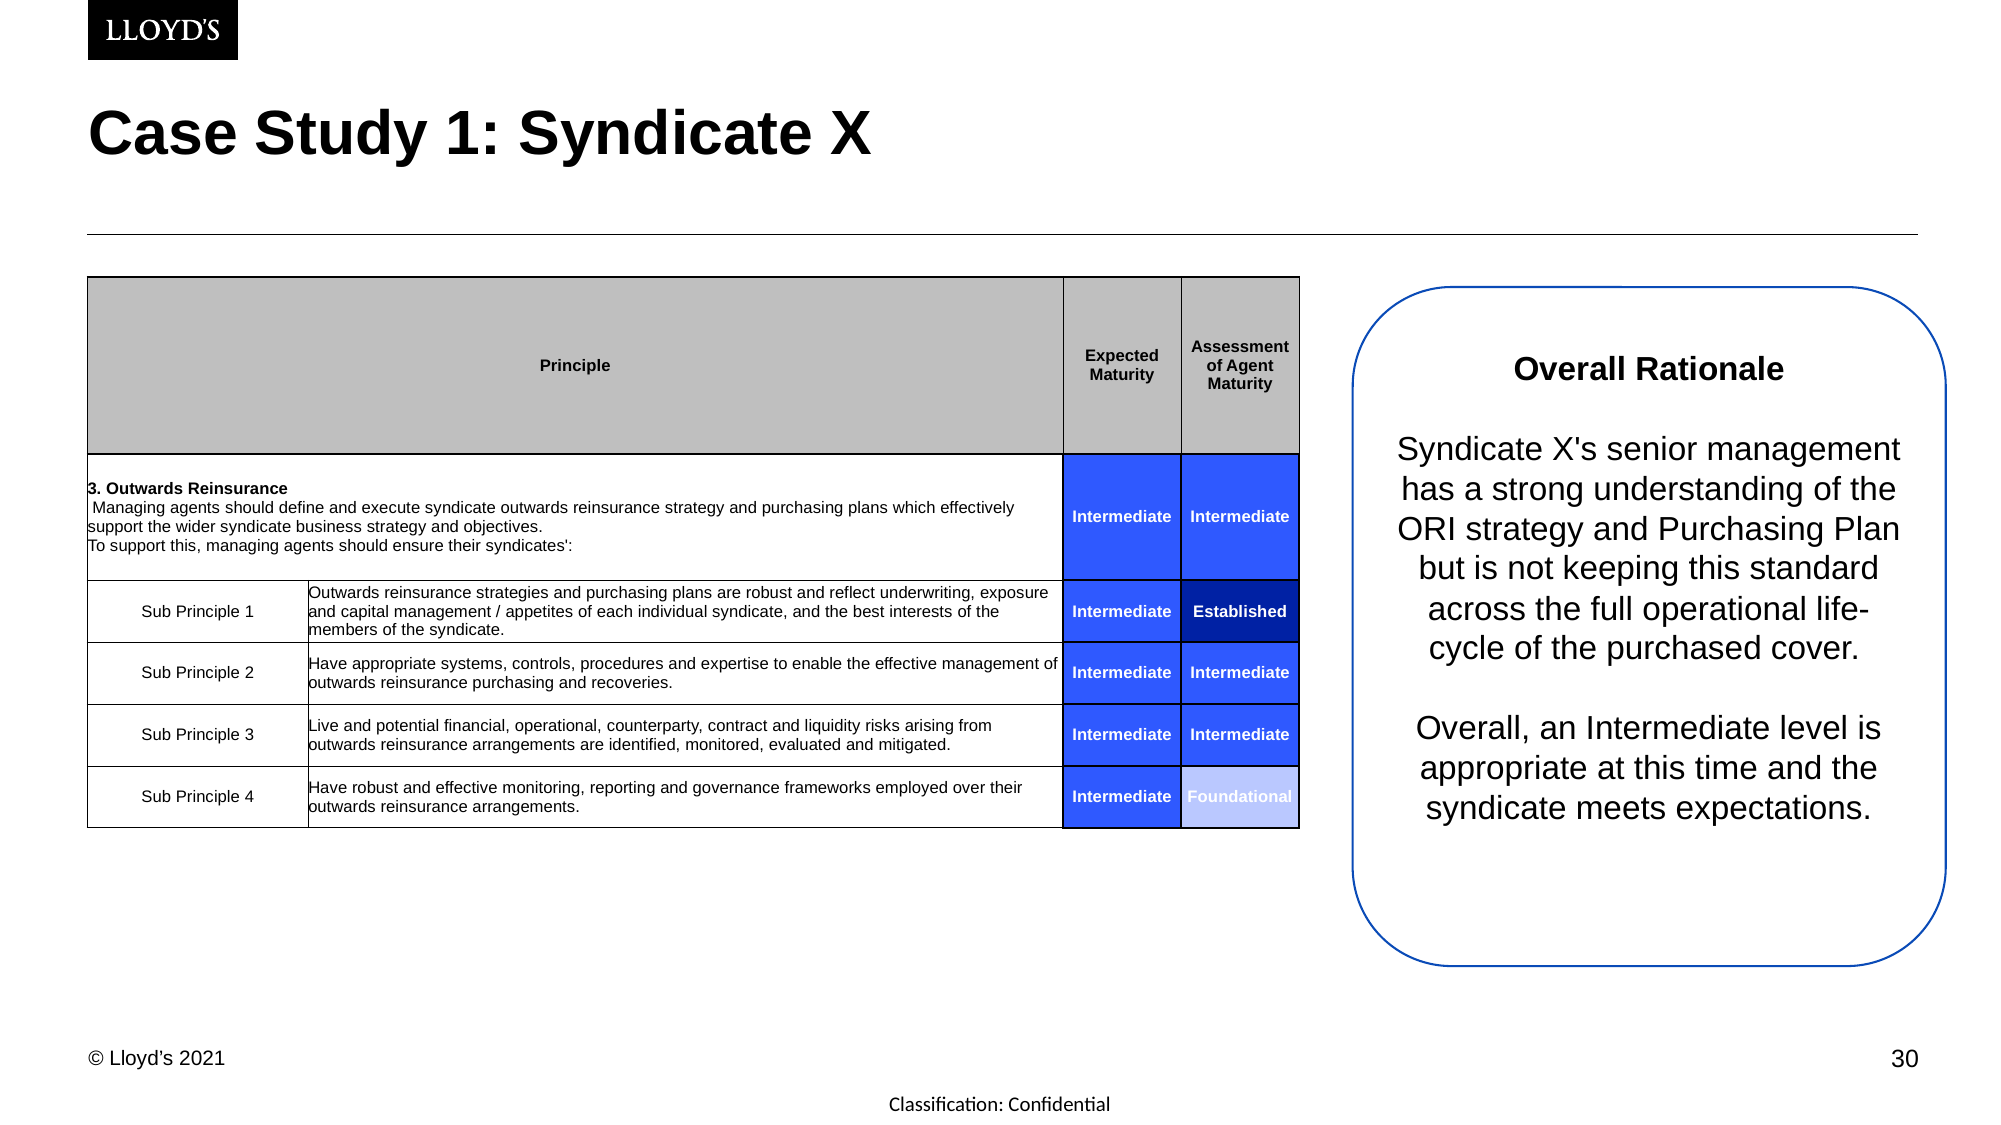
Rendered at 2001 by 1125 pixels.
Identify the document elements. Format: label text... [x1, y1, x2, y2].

table_cell Intermediate [1064, 643, 1180, 703]
table_cell Intermediate [1182, 455, 1298, 579]
table_cell Intermediate [1064, 455, 1180, 579]
title Case Study 1: Syndicate X [88, 88, 1920, 181]
table_cell Have appropriate systems, controls, procedures and expertise to enable the effective management of outwards reinsurance purchasing and recoveries. [309, 643, 1062, 704]
table_cell Have robust and effective monitoring, reporting and governance frameworks employed over their outwards reinsurance arrangements. [309, 767, 1062, 827]
table_cell Intermediate [1064, 581, 1180, 641]
table_cell Live and potential financial, operational, counterparty, contract and liquidity risks arising from outwards reinsurance arrangements are identified, monitored, evaluated and mitigated. [309, 705, 1062, 766]
table_cell Intermediate [1064, 705, 1180, 765]
table_cell Sub Principle 3 [88, 705, 308, 766]
table_cell Sub Principle 1 [88, 581, 308, 642]
table_cell Intermediate [1182, 705, 1298, 765]
table_cell Intermediate [1064, 767, 1180, 827]
table_cell 3. Outwards Reinsurance Managing agents should define and execute syndicate outwards reinsurance strategy and purchasing plans which effectively support the wider syndicate business strategy and objectives. To support this, managing agents should ensure their syndicates': [88, 455, 1062, 580]
table_cell Intermediate [1182, 643, 1298, 703]
table_cell Sub Principle 4 [88, 767, 308, 827]
text_box Overall Rationale Syndicate X's senior management has a strong understanding of the ORI strategy and Purchasing Plan but is not keeping this standard across the full operational life-cycle of the purchased cover. Overall, an Intermediate level is appropriate at this time and the syndicate meets expectations. [1351, 285, 1947, 968]
table_cell Established [1182, 581, 1298, 641]
table_header Expected Maturity [1064, 278, 1181, 453]
table_cell Foundational [1182, 767, 1298, 827]
table_header Principle [88, 278, 1063, 453]
table_cell Sub Principle 2 [88, 643, 308, 704]
table_cell Outwards reinsurance strategies and purchasing plans are robust and reflect underwriting, exposure and capital management / appetites of each individual syndicate, and the best interests of the members of the syndicate. [309, 581, 1062, 642]
table_header Assessment of Agent Maturity [1182, 278, 1299, 453]
